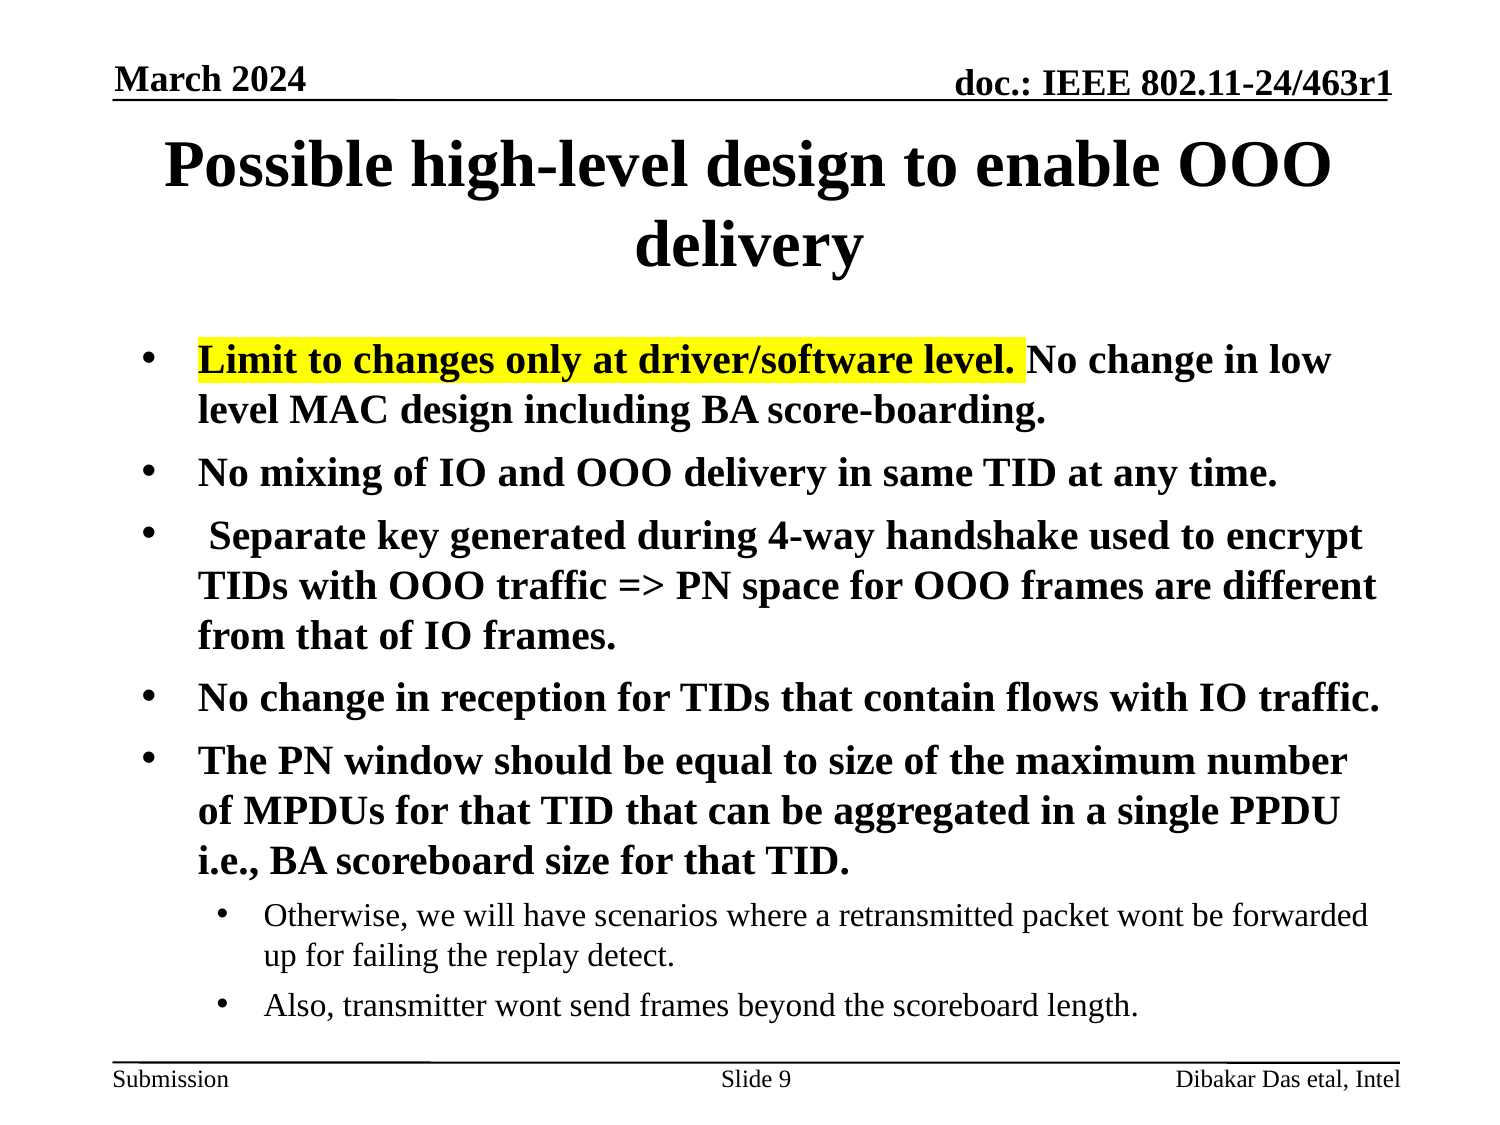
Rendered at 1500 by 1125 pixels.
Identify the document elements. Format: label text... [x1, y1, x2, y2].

footer Dibakar Das etal, Intel [878, 1061, 1402, 1093]
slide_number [114, 54, 423, 100]
title Possible high-level design to enable OOO delivery [112, 112, 1388, 288]
slide_number Slide 9 [712, 1061, 800, 1123]
list Limit to changes only at driver/software level. No change in low level MAC design including BA score-boarding. No mixing of IO and OOO delivery in same TID at any time. Separate key generated during 4-way handshake used to encrypt TIDs with OOO traffic => PN space for OOO frames are different from that of IO frames. No change in reception for TIDs that contain flows with IO traffic. The PN window should be equal to size of the maximum number of MPDUs for that TID that can be aggregated in a single PPDU i.e., BA scoreboard size for that TID. Otherwise, we will have scenarios where a retransmitted packet wont be forwarded up for failing the replay detect. Also, transmitter wont send frames beyond the scoreboard length. [126, 324, 1402, 1000]
